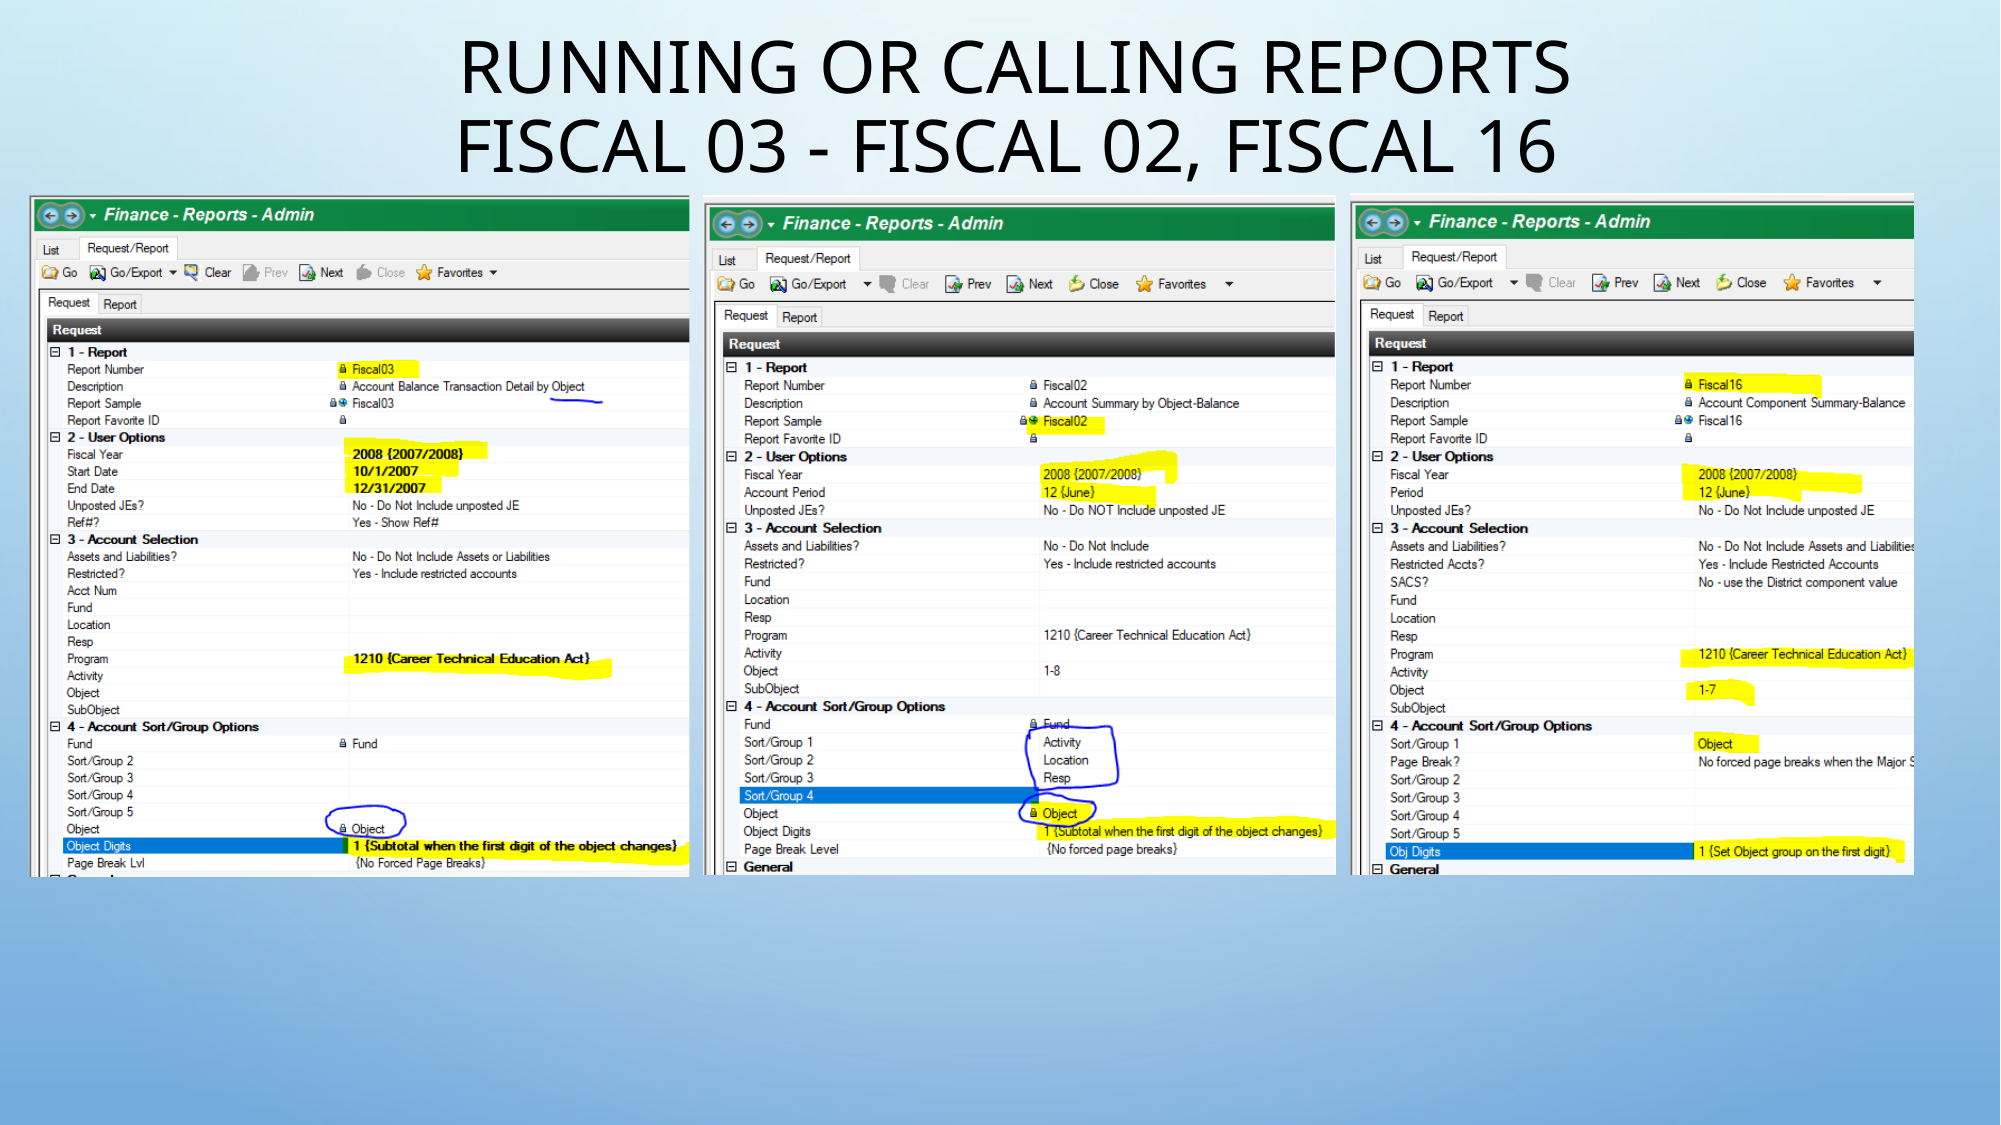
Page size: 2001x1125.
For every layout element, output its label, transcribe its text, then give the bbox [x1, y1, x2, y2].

picture [1349, 193, 1915, 876]
picture [703, 195, 1336, 876]
title Running or Calling Reports Fiscal 03 - Fiscal 02, Fiscal 16 [228, 23, 1804, 196]
picture [28, 195, 690, 877]
